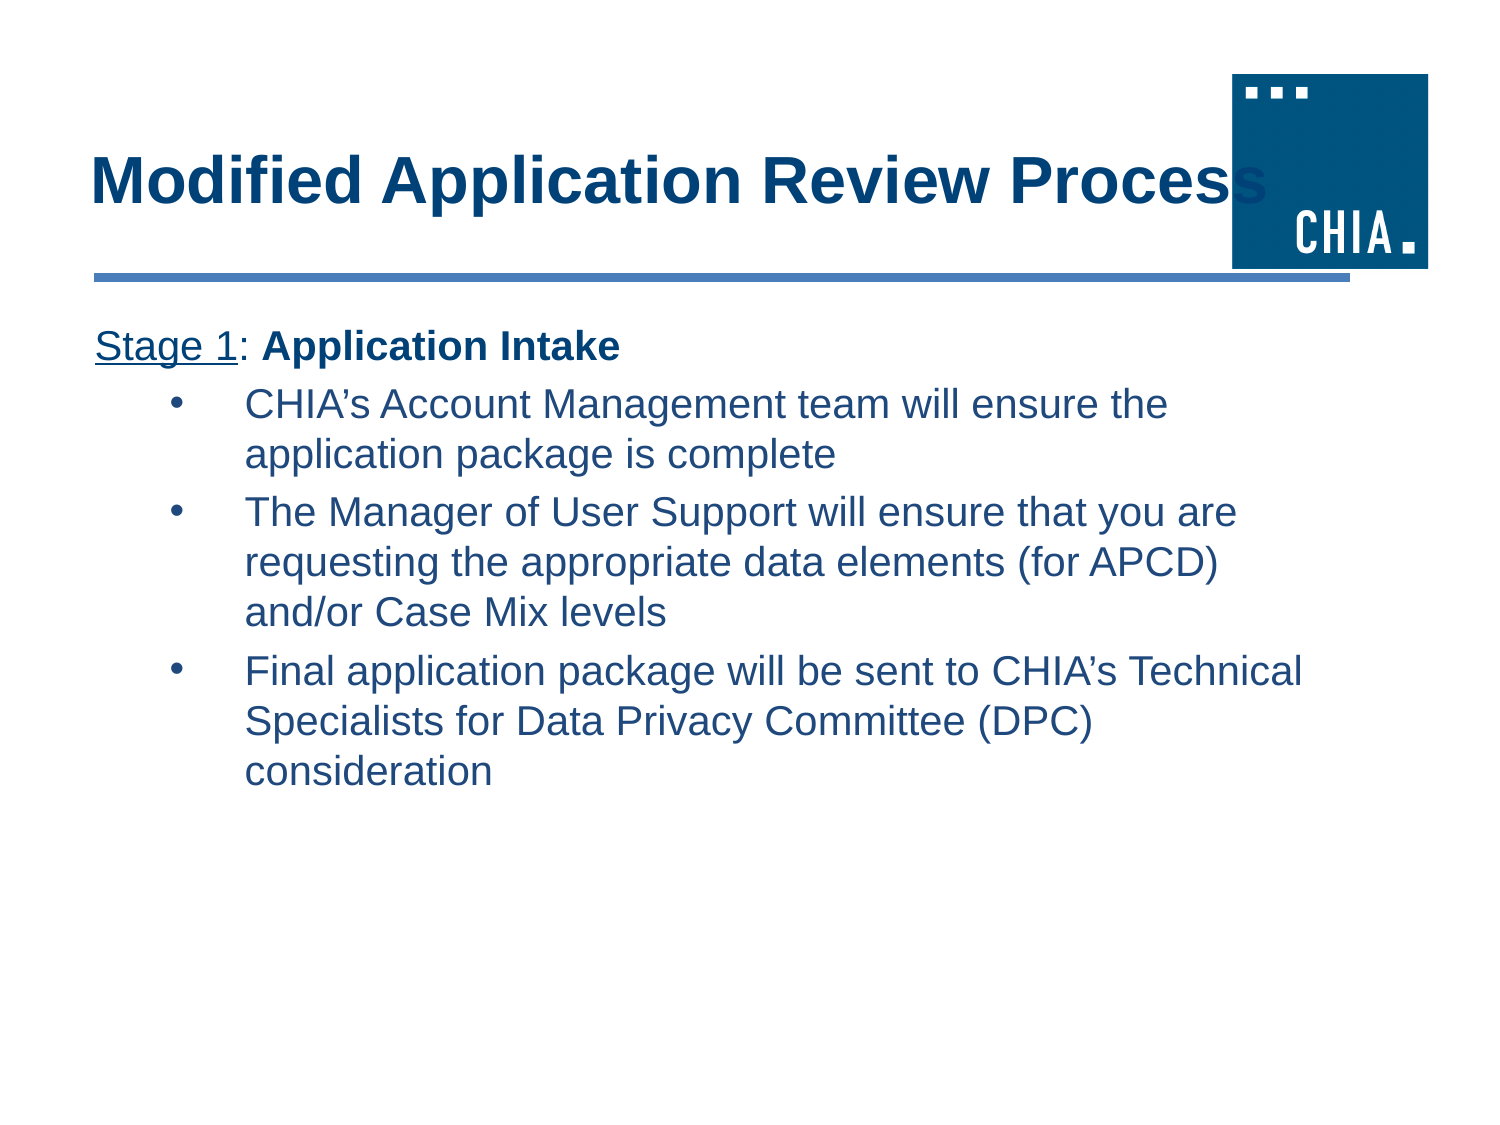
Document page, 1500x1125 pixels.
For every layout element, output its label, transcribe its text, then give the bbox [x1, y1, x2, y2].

picture [1246, 88, 1257, 93]
picture [1368, 211, 1390, 253]
picture [1354, 211, 1359, 252]
subtitle Stage 1: Application Intake CHIA’s Account Management team will ensure the application package is complete The Manager of User Support will ensure that you are requesting the appropriate data elements (for APCD) and/or Case Mix levels Final application package will be sent to CHIA’s Technical Specialists for Data Privacy Committee (DPC) consideration [79, 310, 1353, 987]
picture [1229, 74, 1432, 276]
picture [1271, 88, 1282, 93]
picture [1403, 243, 1414, 253]
title Modified Application Review Process [75, 93, 1351, 261]
picture [1297, 88, 1307, 93]
